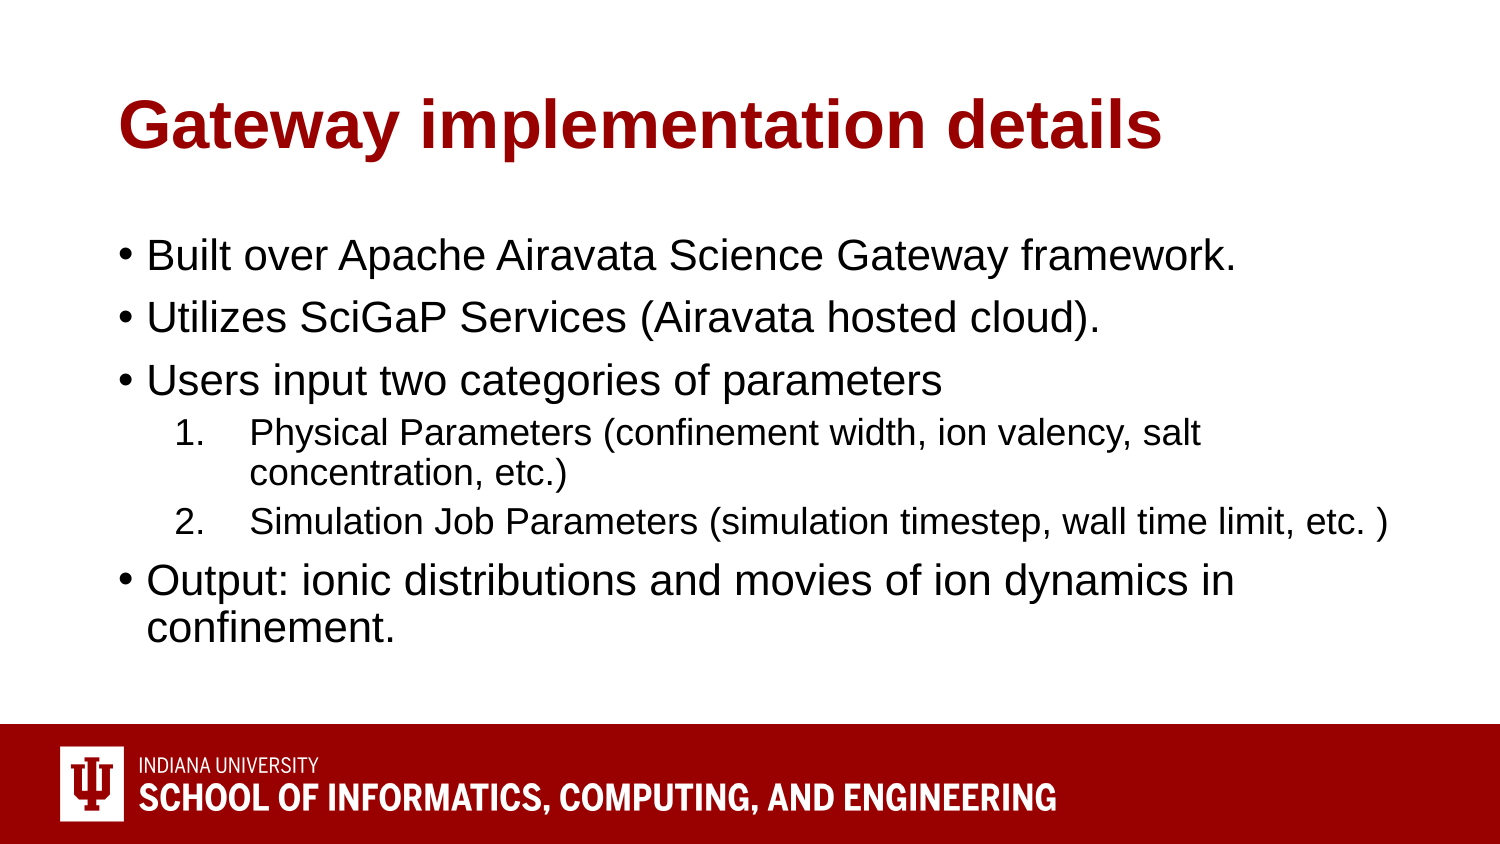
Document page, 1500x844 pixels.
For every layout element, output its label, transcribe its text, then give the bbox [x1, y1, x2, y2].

list Built over Apache Airavata Science Gateway framework. Utilizes SciGaP Services (Airavata hosted cloud). Users input two categories of parameters Physical Parameters (confinement width, ion valency, salt concentration, etc.) Simulation Job Parameters (simulation timestep, wall time limit, etc. ) Output: ionic distributions and movies of ion dynamics in confinement. [103, 224, 1428, 695]
picture [0, 724, 1500, 844]
title Gateway implementation details [103, 45, 1397, 208]
